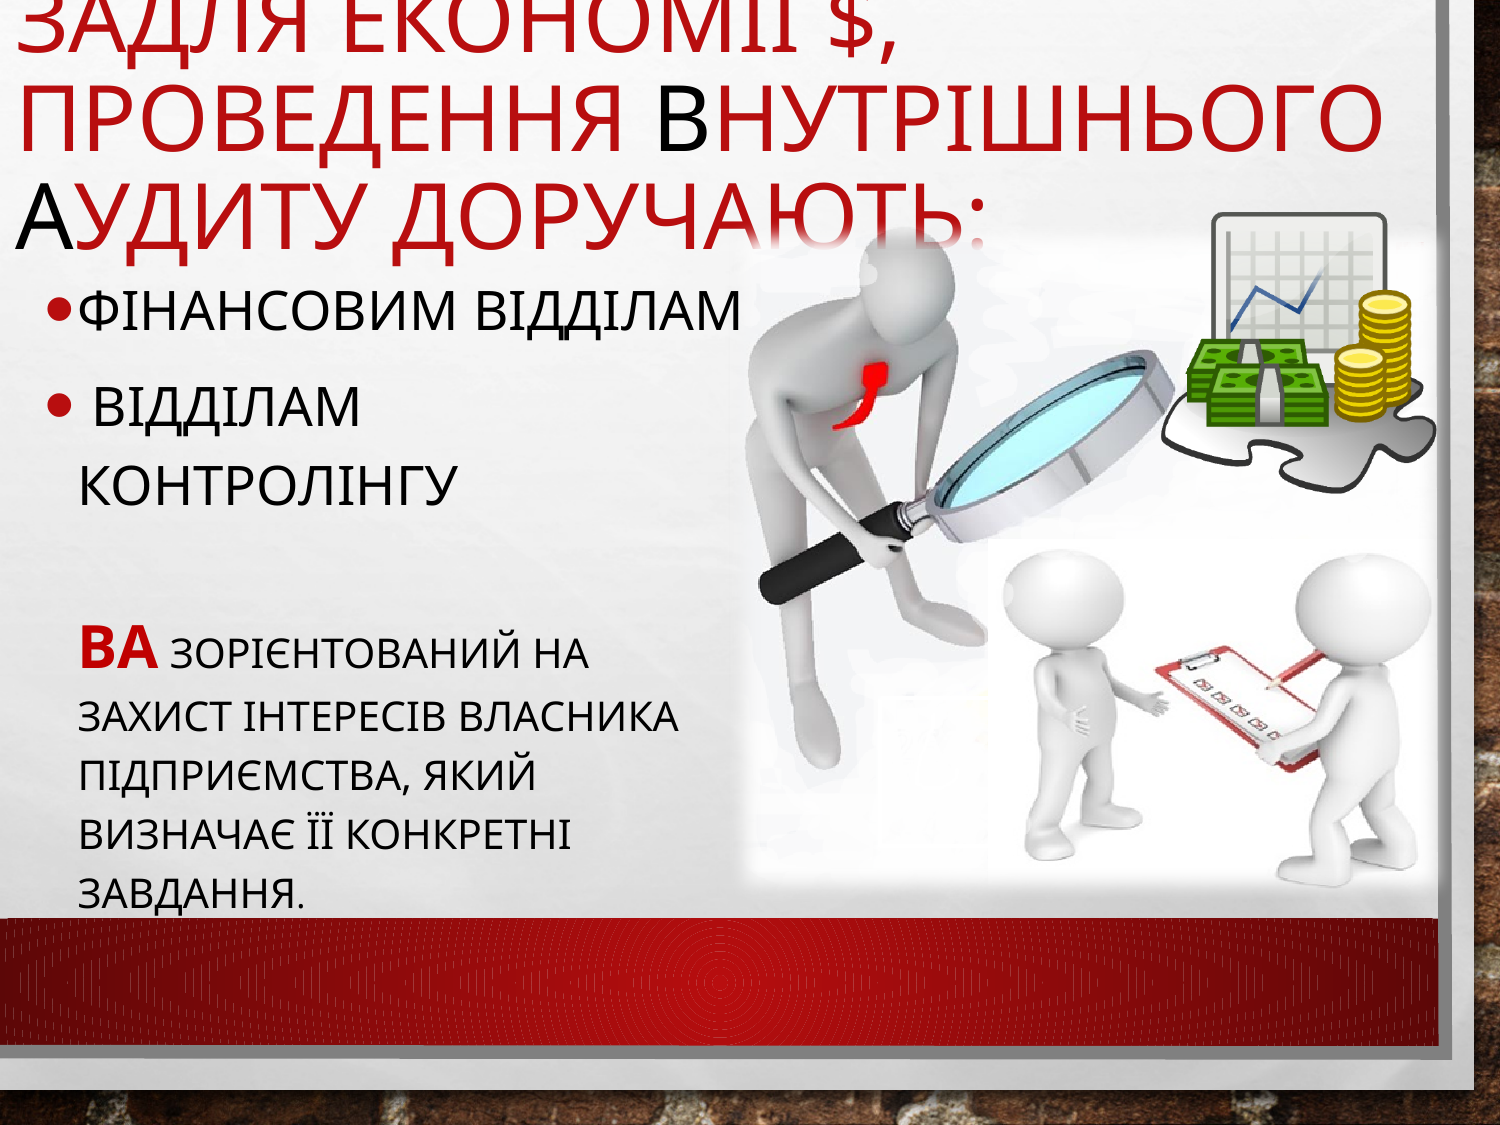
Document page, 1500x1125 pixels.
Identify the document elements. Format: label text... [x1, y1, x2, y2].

picture [726, 195, 1458, 903]
title Задля економії $, проведення внутрішнього аудиту доручають: [0, 46, 1483, 197]
list фінансовим відділам відділам контролінгу ва зорієнтований на захист інтересів власника підприємства, який визначає її конкретні завдання. [29, 255, 762, 1012]
picture [0, 0, 1500, 1125]
